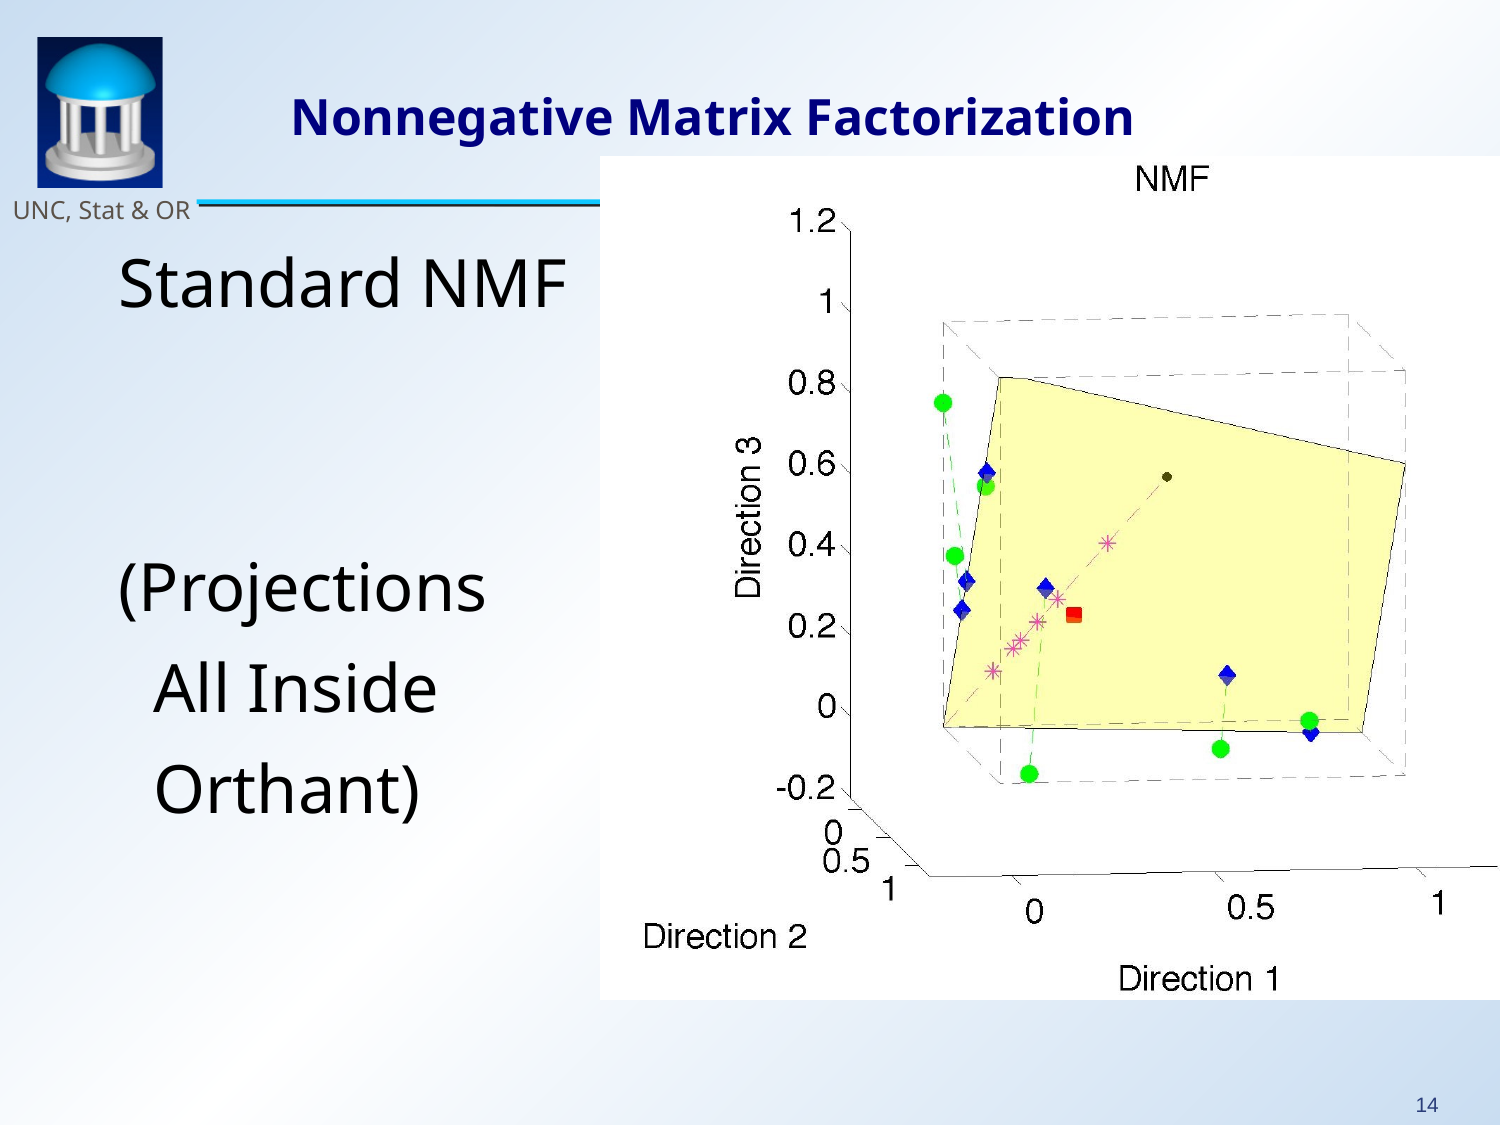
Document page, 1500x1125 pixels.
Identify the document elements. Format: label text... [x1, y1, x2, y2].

title Nonnegative Matrix Factorization [274, 74, 1448, 156]
list Standard NMF (Projections All Inside Orthant) [103, 224, 1432, 1076]
picture [599, 155, 1500, 1001]
